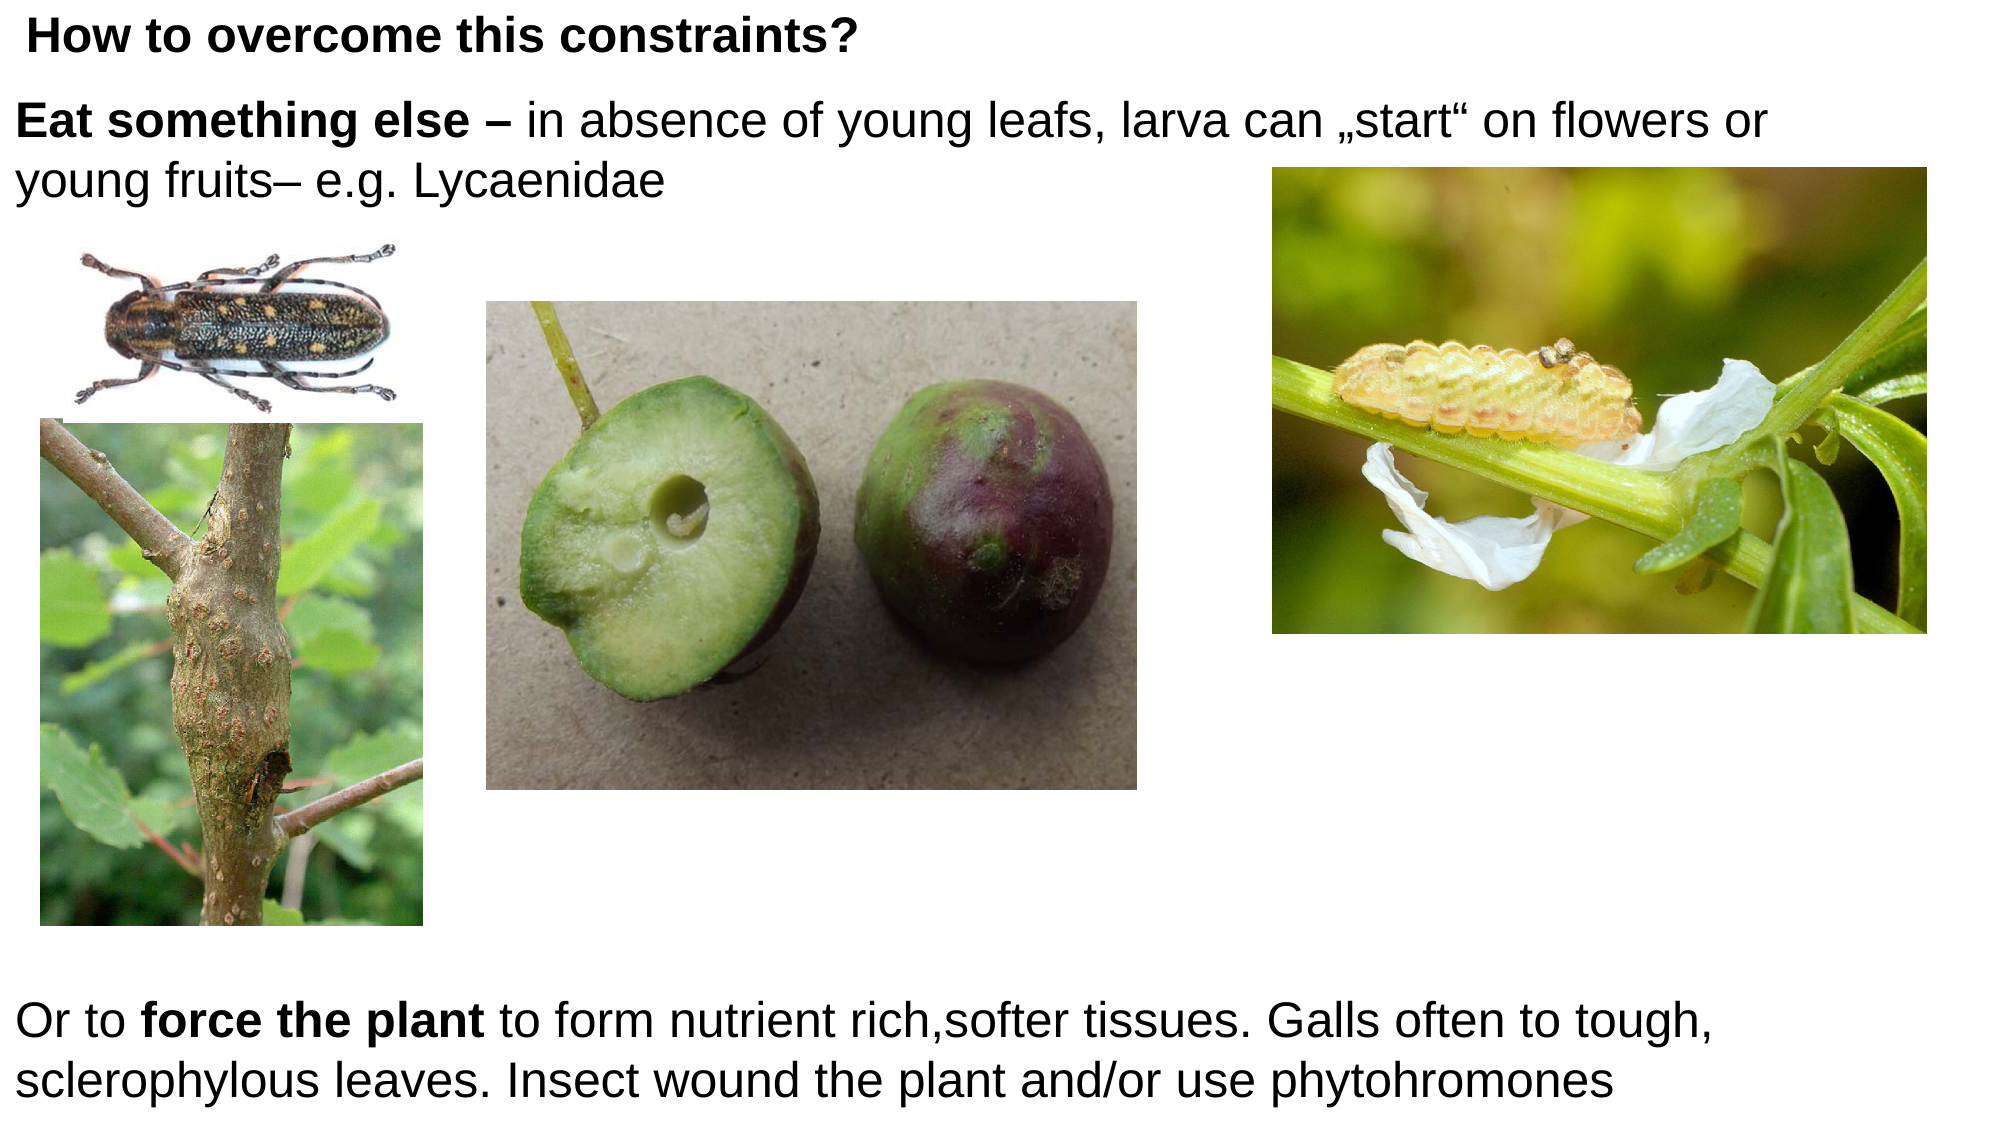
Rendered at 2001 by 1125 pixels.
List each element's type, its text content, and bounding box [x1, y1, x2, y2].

text_box How to overcome this constraints? Eat something else – in absence of young leafs, larva can „start“ on flowers or young fruits– e.g. Lycaenidae Or to force the plant to form nutrient rich,softer tissues. Galls often to tough, sclerophylous leaves. Insect wound the plant and/or use phytohromones [0, 0, 1904, 1125]
picture [486, 301, 1137, 790]
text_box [40, 231, 427, 929]
picture [1271, 167, 1927, 634]
